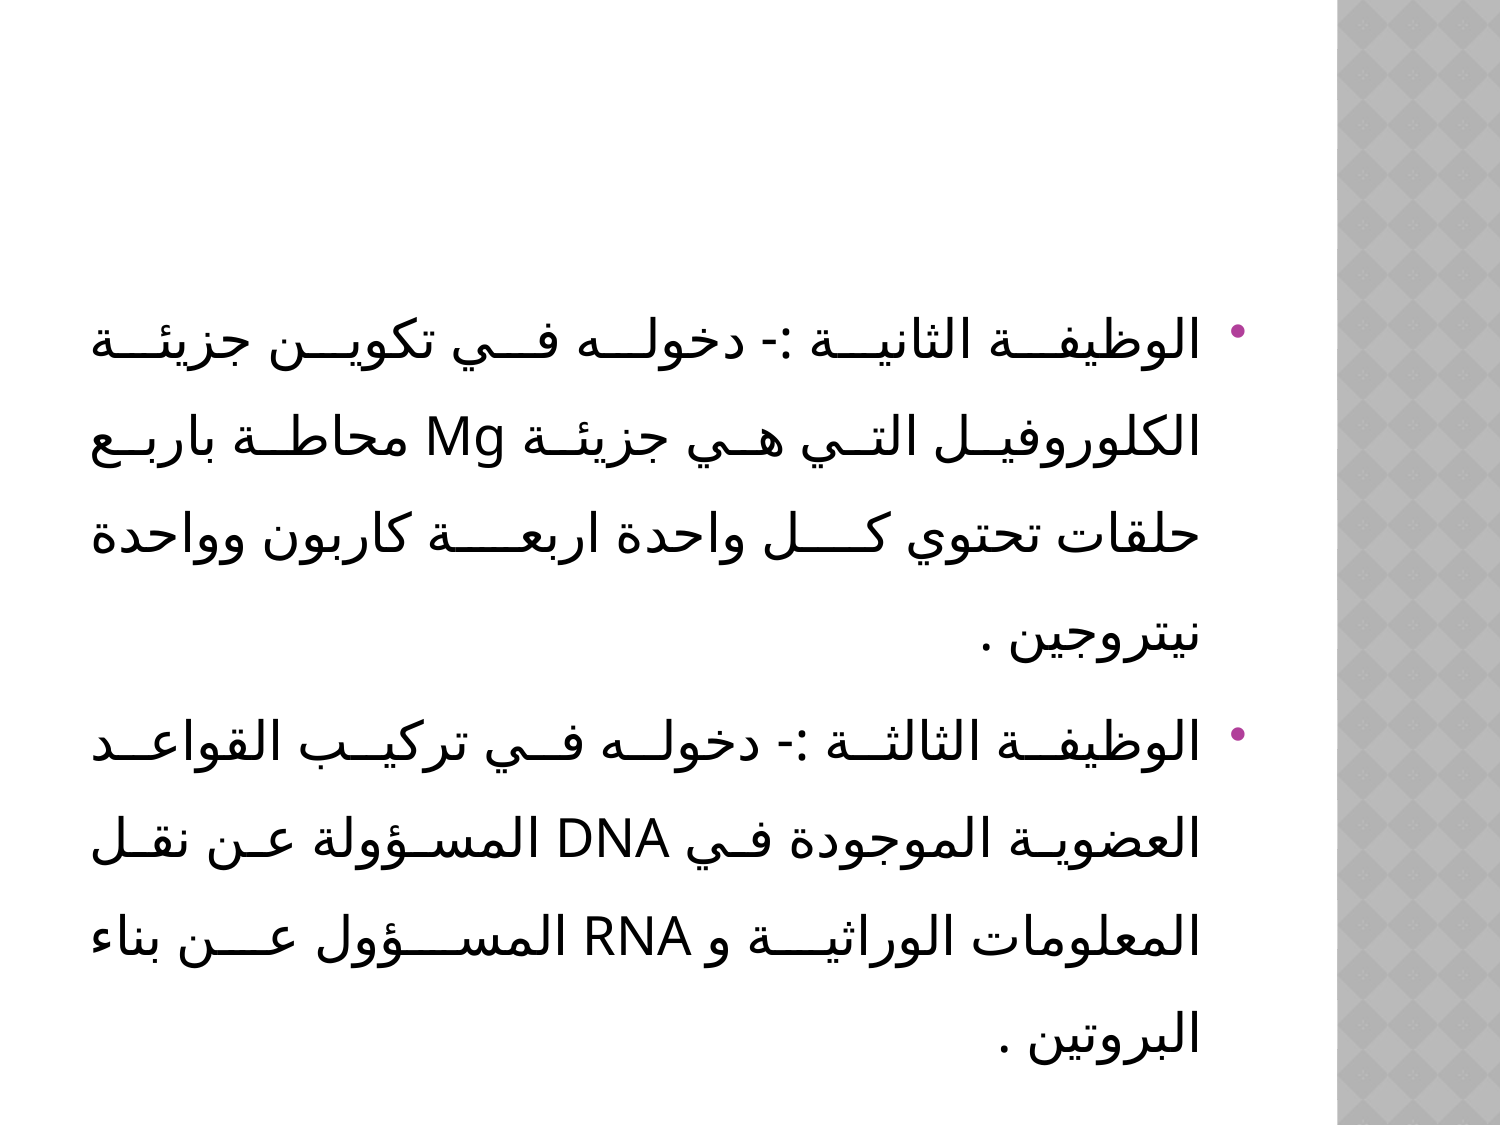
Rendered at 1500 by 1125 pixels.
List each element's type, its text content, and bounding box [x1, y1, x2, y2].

list الوظيفة الثانية :- دخوله في تكوين جزيئة الكلوروفيل التي هي جزيئة Mg محاطة باربع حلقات تحتوي كل واحدة اربعة كاربون وواحدة نيتروجين . الوظيفة الثالثة :- دخوله في تركيب القواعد العضوية الموجودة في DNA المسؤولة عن نقل المعلومات الوراثية و RNA المسؤول عن بناء البروتين . [75, 264, 1263, 1059]
